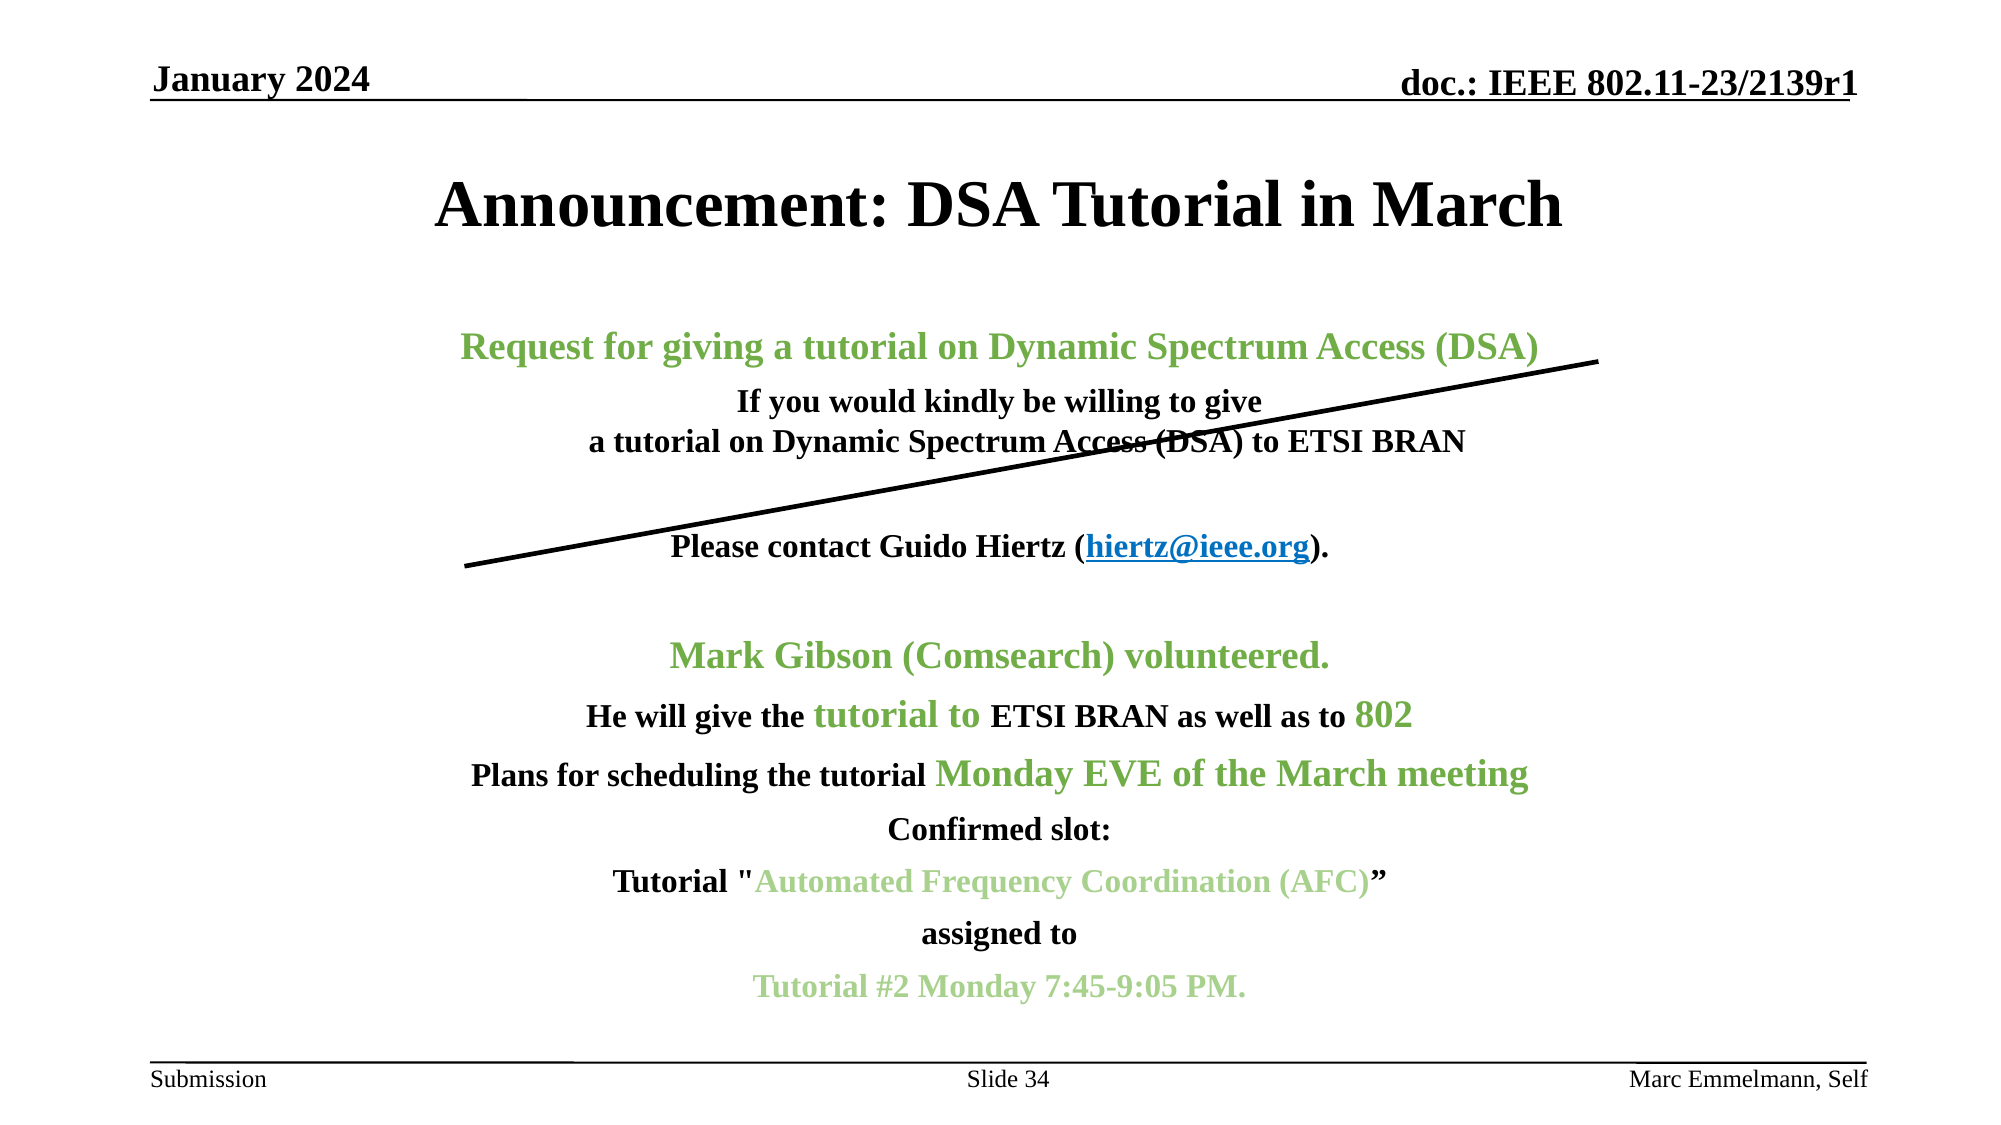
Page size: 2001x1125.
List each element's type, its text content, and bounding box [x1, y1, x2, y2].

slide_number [152, 54, 563, 100]
title Announcement: DSA Tutorial in March [149, 112, 1850, 288]
slide_number Slide 34 [950, 1061, 1067, 1123]
list Request for giving a tutorial on Dynamic Spectrum Access (DSA) If you would kindly be willing to give a tutorial on Dynamic Spectrum Access (DSA) to ETSI BRAN Please contact Guido Hiertz (hiertz@ieee.org). Mark Gibson (Comsearch) volunteered. He will give the tutorial to ETSI BRAN as well as to 802 Plans for scheduling the tutorial Monday EVE of the March meeting Confirmed slot: Tutorial "Automated Frequency Coordination (AFC)” assigned to Tutorial #2 Monday 7:45-9:05 PM. [149, 312, 1850, 988]
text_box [464, 361, 1599, 567]
footer Marc Emmelmann, Self [1171, 1061, 1869, 1093]
